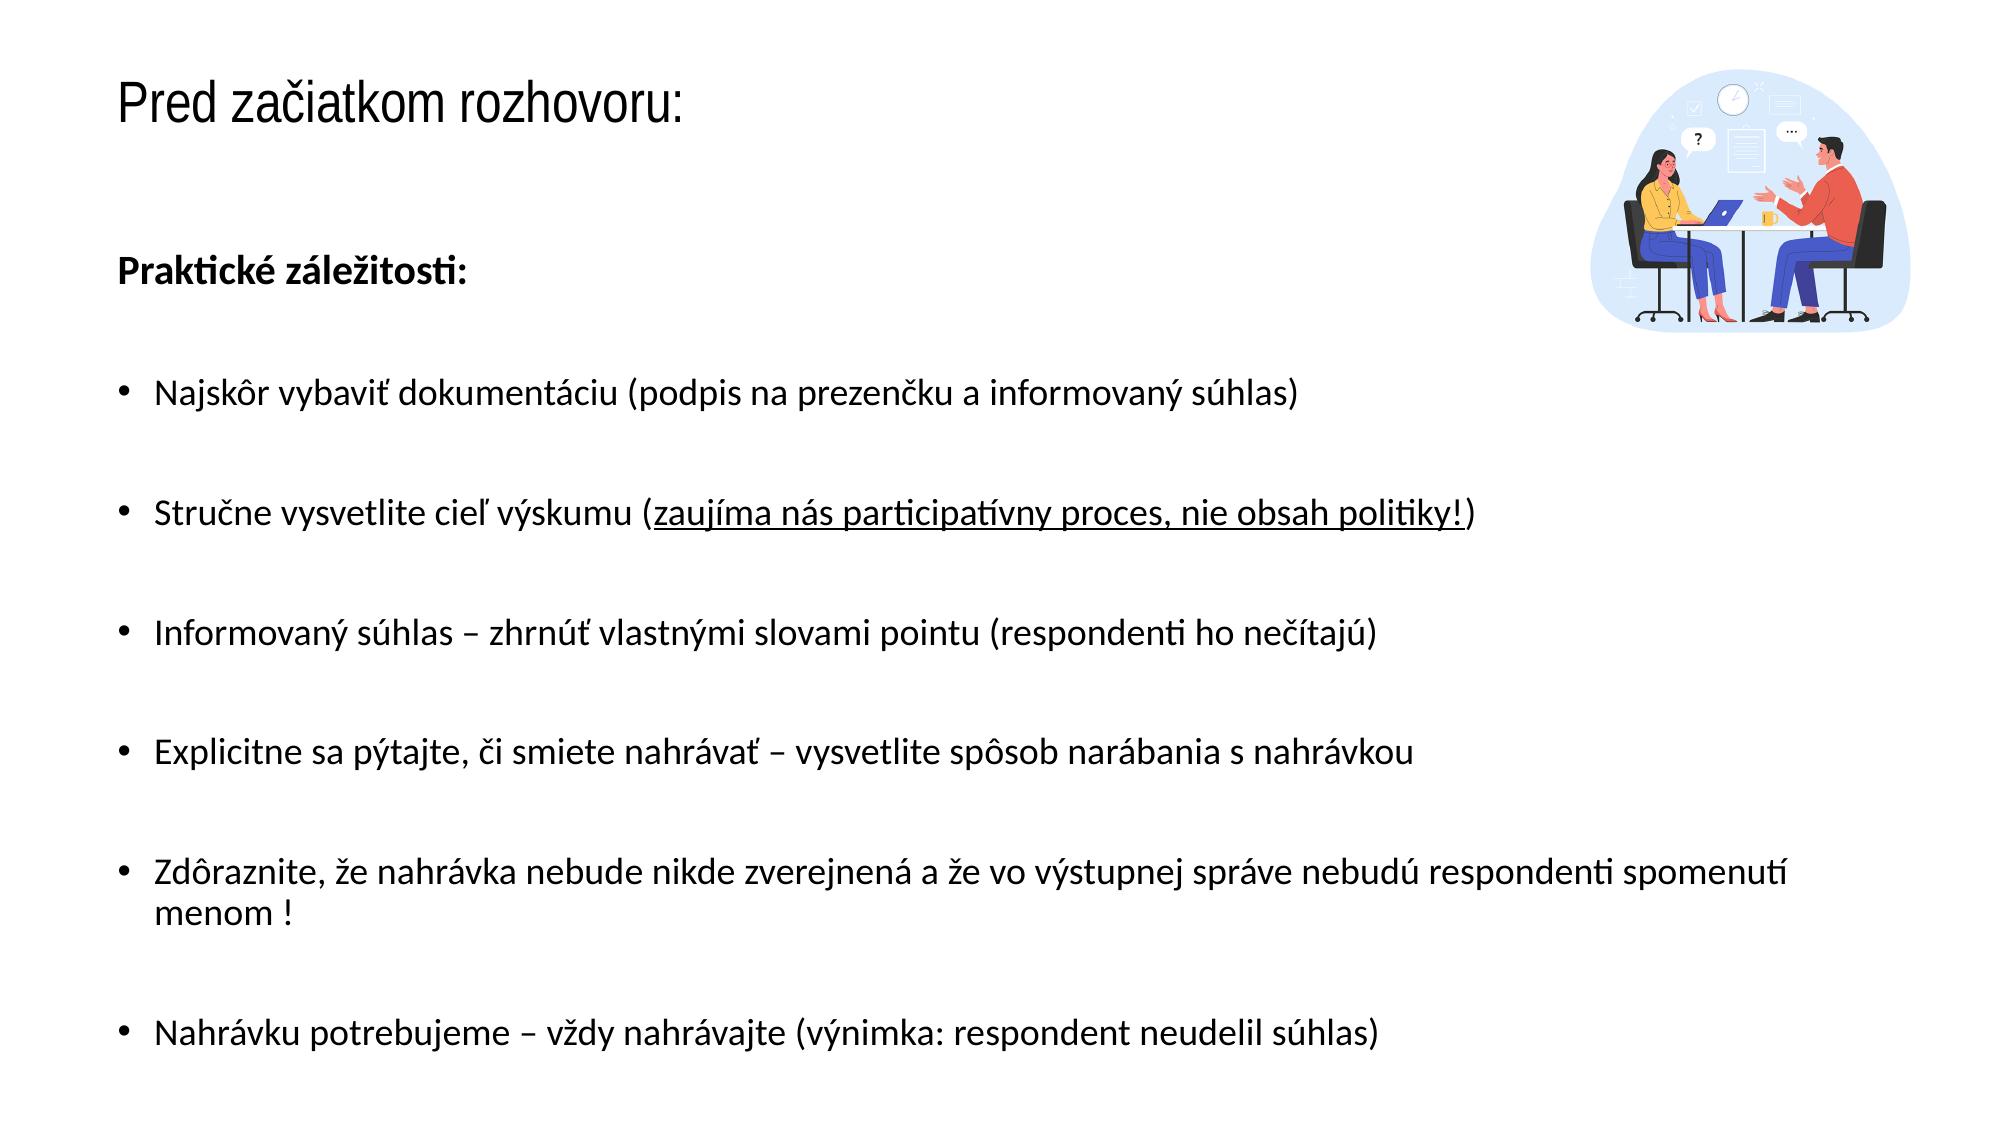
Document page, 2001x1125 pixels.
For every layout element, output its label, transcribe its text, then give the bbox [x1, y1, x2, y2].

title Pred začiatkom rozhovoru: [102, 51, 1548, 156]
list Praktické záležitosti: Najskôr vybaviť dokumentáciu (podpis na prezenčku a informovaný súhlas) Stručne vysvetlite cieľ výskumu (zaujíma nás participatívny proces, nie obsah politiky!) Informovaný súhlas – zhrnúť vlastnými slovami pointu (respondenti ho nečítajú) Explicitne sa pýtajte, či smiete nahrávať – vysvetlite spôsob narábania s nahrávkou Zdôraznite, že nahrávka nebude nikde zverejnená a že vo výstupnej správe nebudú respondenti spomenutí menom ! Nahrávku potrebujeme – vždy nahrávajte (výnimka: respondent neudelil súhlas) [102, 241, 1828, 1070]
picture [1548, 39, 1953, 366]
